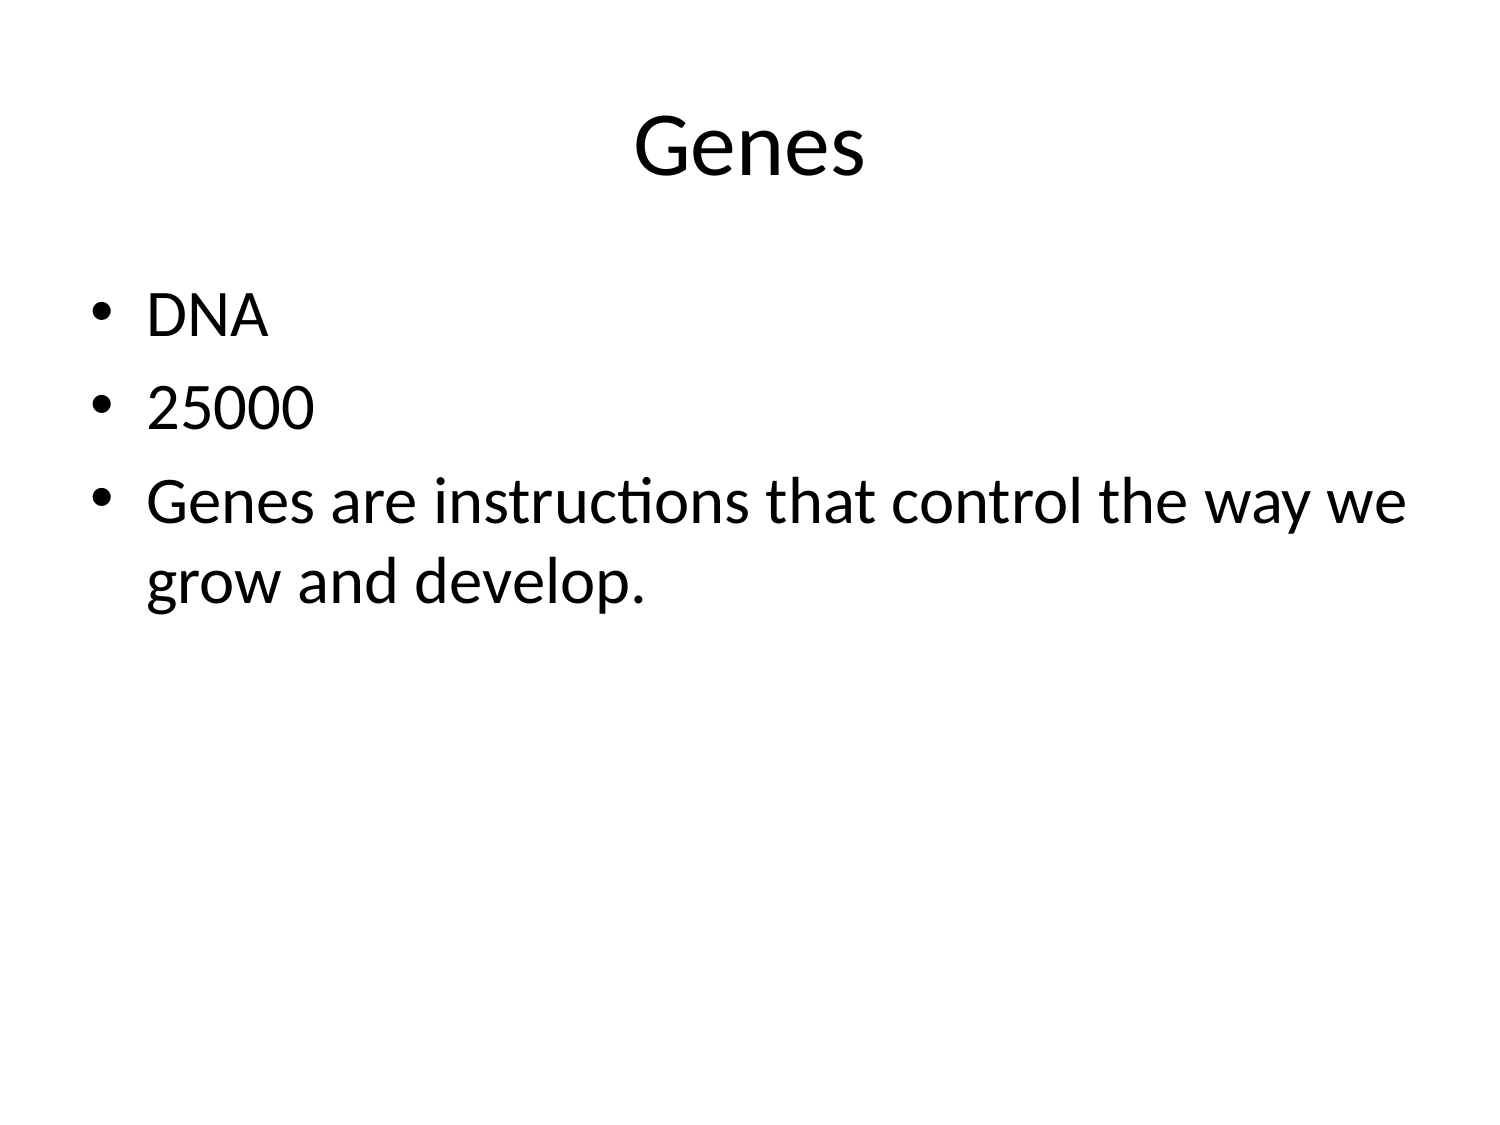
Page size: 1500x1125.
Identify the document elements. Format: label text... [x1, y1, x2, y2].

list DNA 25000 Genes are instructions that control the way we grow and develop. [75, 262, 1425, 1005]
title Genes [75, 45, 1425, 233]
